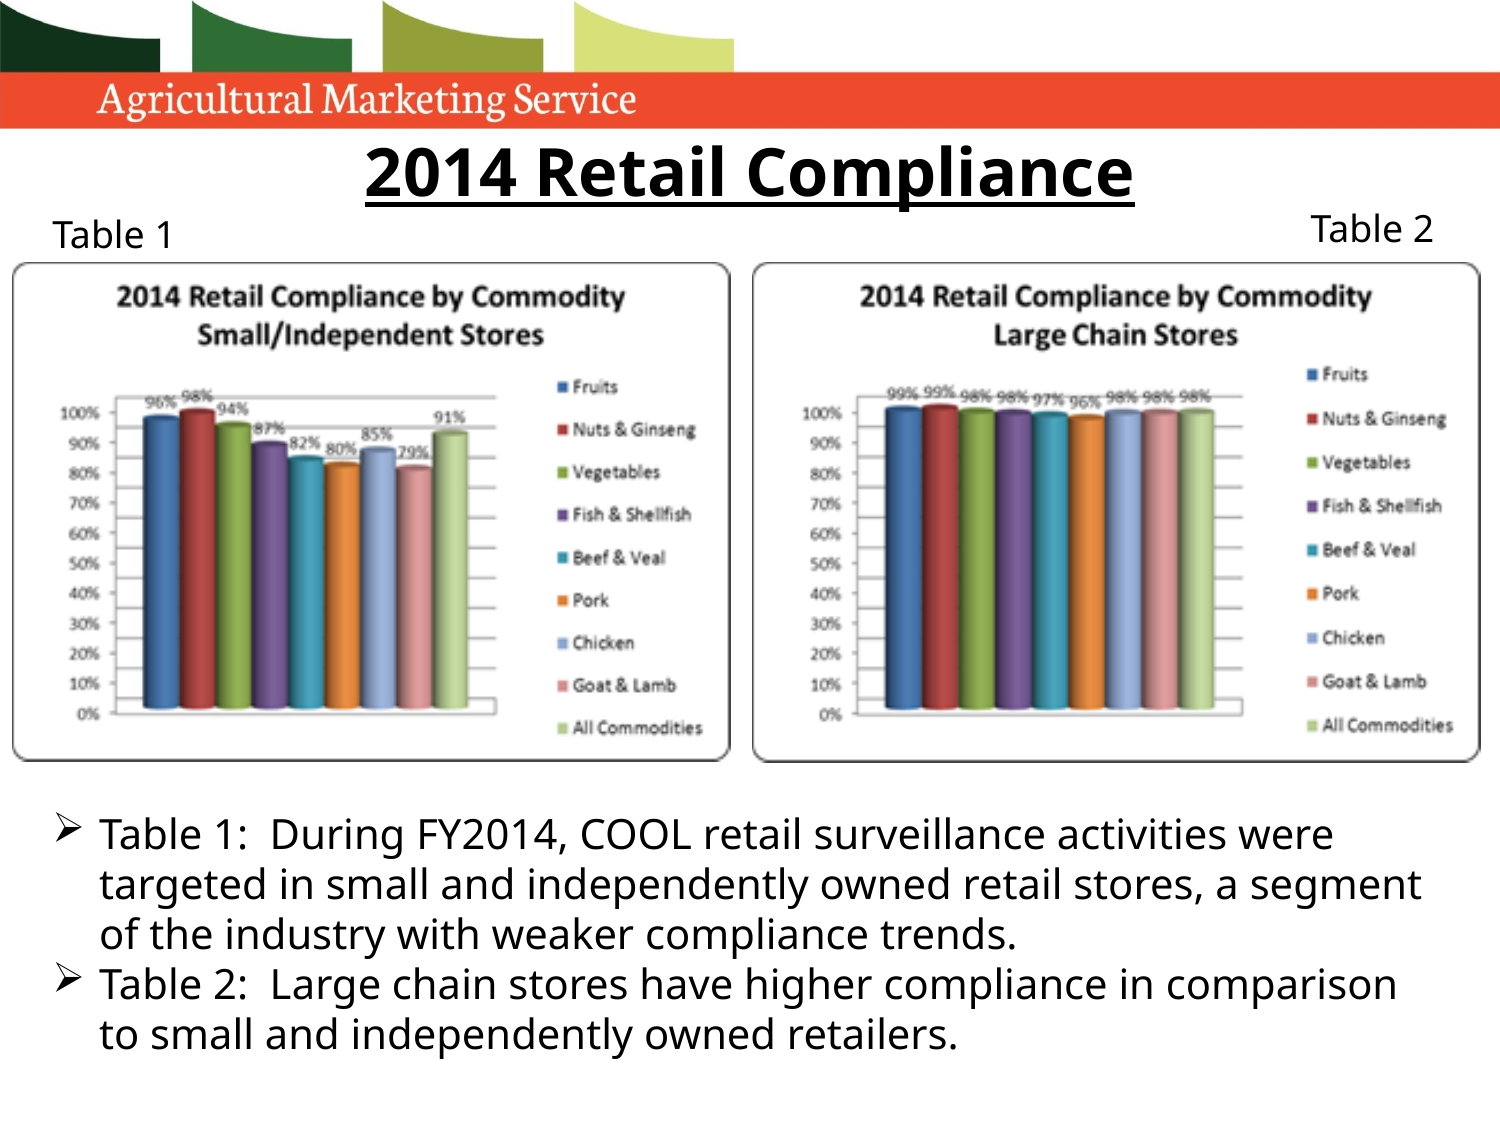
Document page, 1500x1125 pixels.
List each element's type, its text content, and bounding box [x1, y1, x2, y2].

picture [752, 262, 1481, 763]
text_box Table 1: During FY2014, COOL retail surveillance activities were targeted in small and independently owned retail stores, a segment of the industry with weaker compliance trends. Table 2: Large chain stores have higher compliance in comparison to small and independently owned retailers. [37, 800, 1463, 1110]
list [12, 262, 731, 763]
text_box Table 1 [37, 203, 200, 260]
text_box Table 2 [1295, 197, 1459, 258]
title 2014 Retail Compliance [75, 125, 1425, 233]
picture [0, 0, 1500, 129]
